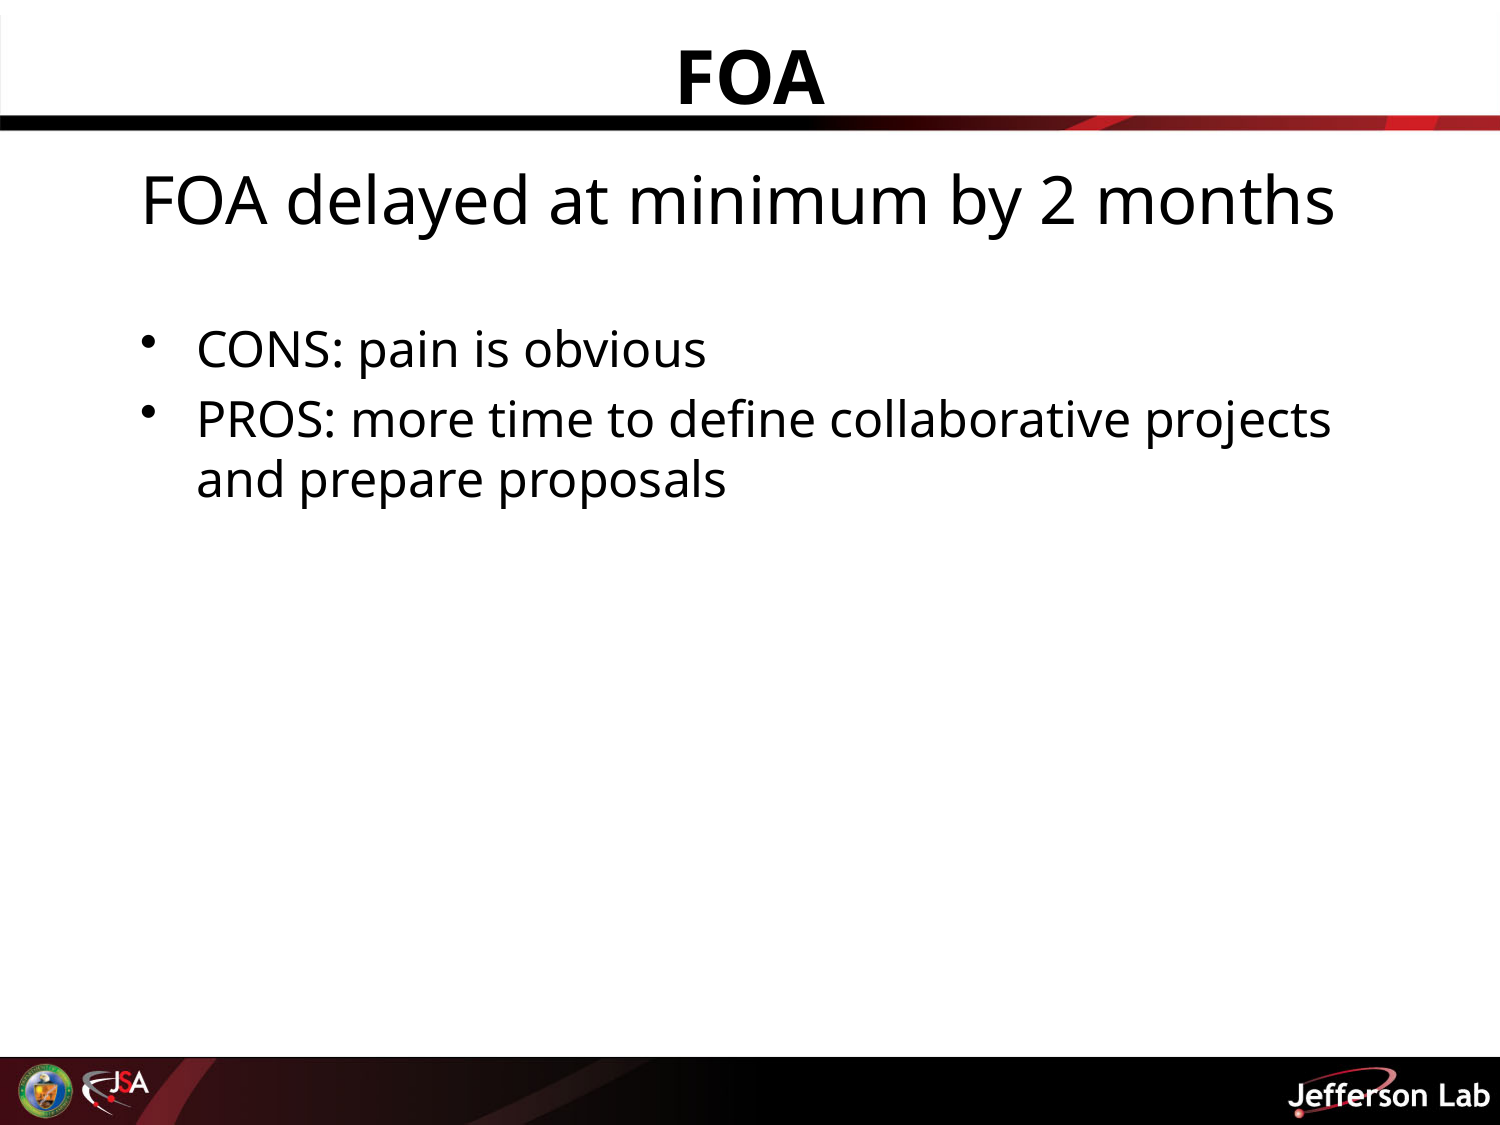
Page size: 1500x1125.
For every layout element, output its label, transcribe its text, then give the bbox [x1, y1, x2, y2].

title FOA [112, 0, 1388, 151]
list FOA delayed at minimum by 2 months CONS: pain is obvious PROS: more time to define collaborative projects and prepare proposals [124, 149, 1401, 1026]
picture [0, 0, 1500, 1125]
